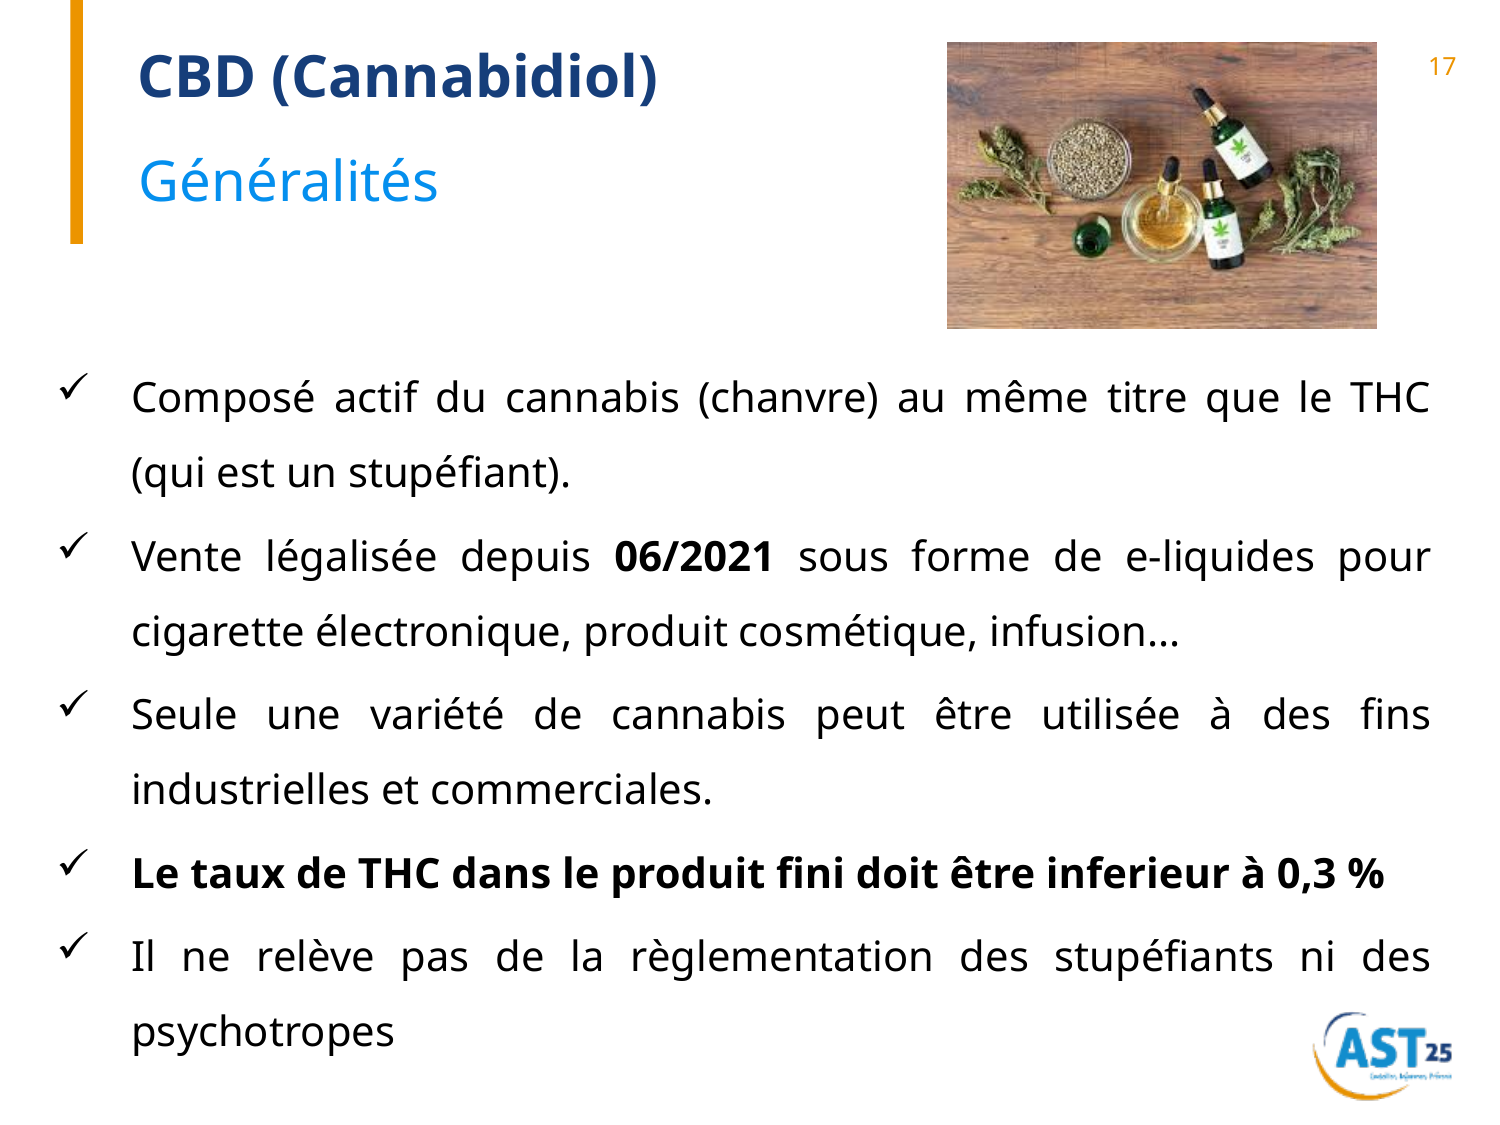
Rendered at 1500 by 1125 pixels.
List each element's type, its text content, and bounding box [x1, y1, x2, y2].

picture [946, 42, 1378, 329]
list Composé actif du cannabis (chanvre) au même titre que le THC (qui est un stupéfiant). Vente légalisée depuis 06/2021 sous forme de e-liquides pour cigarette électronique, produit cosmétique, infusion... Seule une variété de cannabis peut être utilisée à des fins industrielles et commerciales. Le taux de THC dans le produit fini doit être inferieur à 0,3 % Il ne relève pas de la règlementation des stupéfiants ni des psychotropes [41, 338, 1447, 1094]
slide_number 17 [1378, 42, 1472, 103]
subtitle Généralités [123, 137, 941, 232]
picture [1307, 1000, 1461, 1110]
title CBD (Cannabidiol) [122, 31, 1249, 135]
